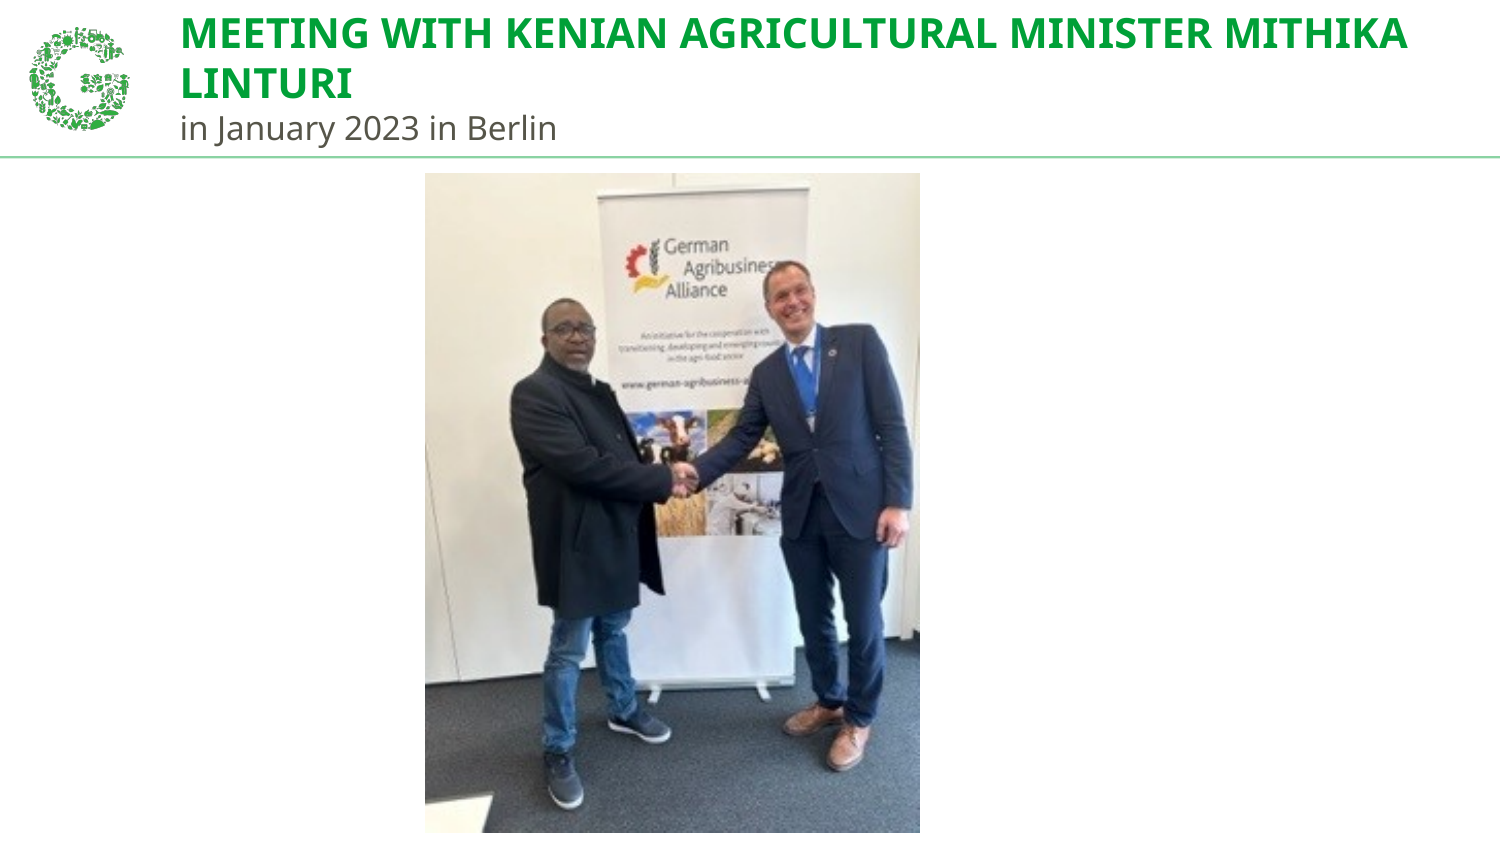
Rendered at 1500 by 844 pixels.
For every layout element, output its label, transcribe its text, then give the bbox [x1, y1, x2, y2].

picture [0, 0, 158, 156]
picture [425, 172, 921, 833]
title MEETING WITH KENIAN AGRICULTURAL MINISTER MITHIKA LINTURI in January 2023 in Berlin [164, 0, 1425, 154]
